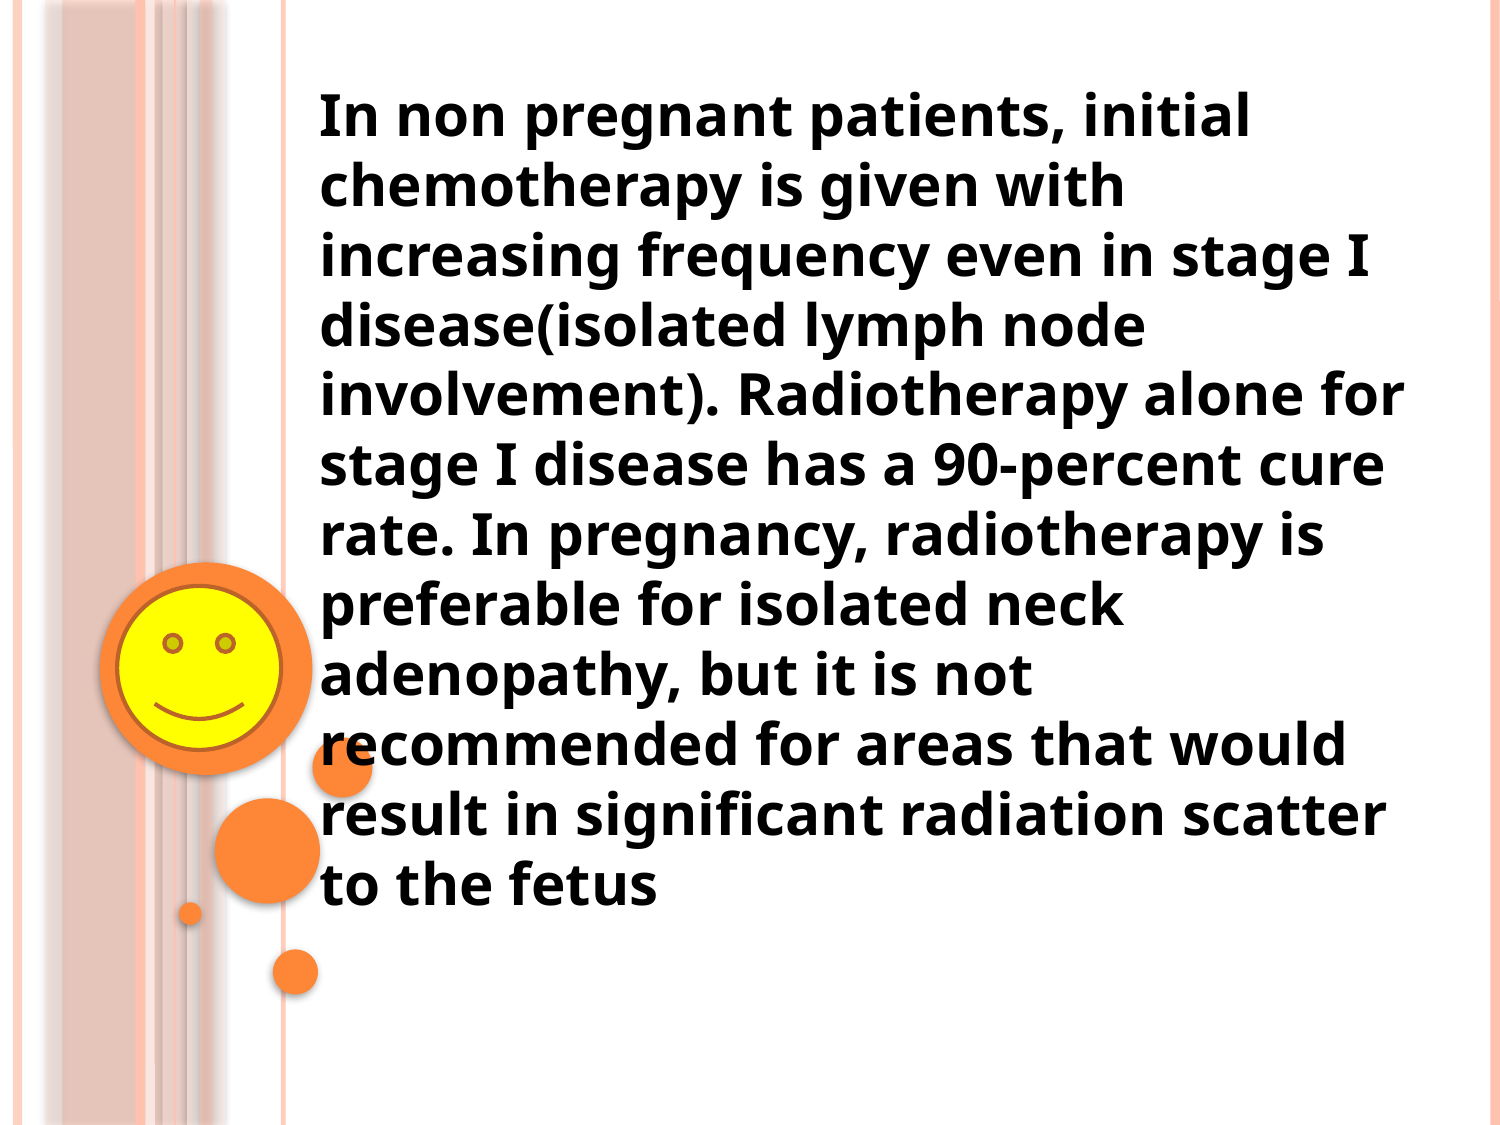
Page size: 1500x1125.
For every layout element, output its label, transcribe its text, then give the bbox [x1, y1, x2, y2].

text_box [115, 583, 284, 753]
text_box In non pregnant patients, initial chemotherapy is given with increasing frequency even in stage I disease(isolated lymph node involvement). Radiotherapy alone for stage I disease has a 90-percent cure rate. In pregnancy, radiotherapy is preferable for isolated neck adenopathy, but it is not recommended for areas that would result in significant radiation scatter to the fetus [304, 70, 1430, 925]
